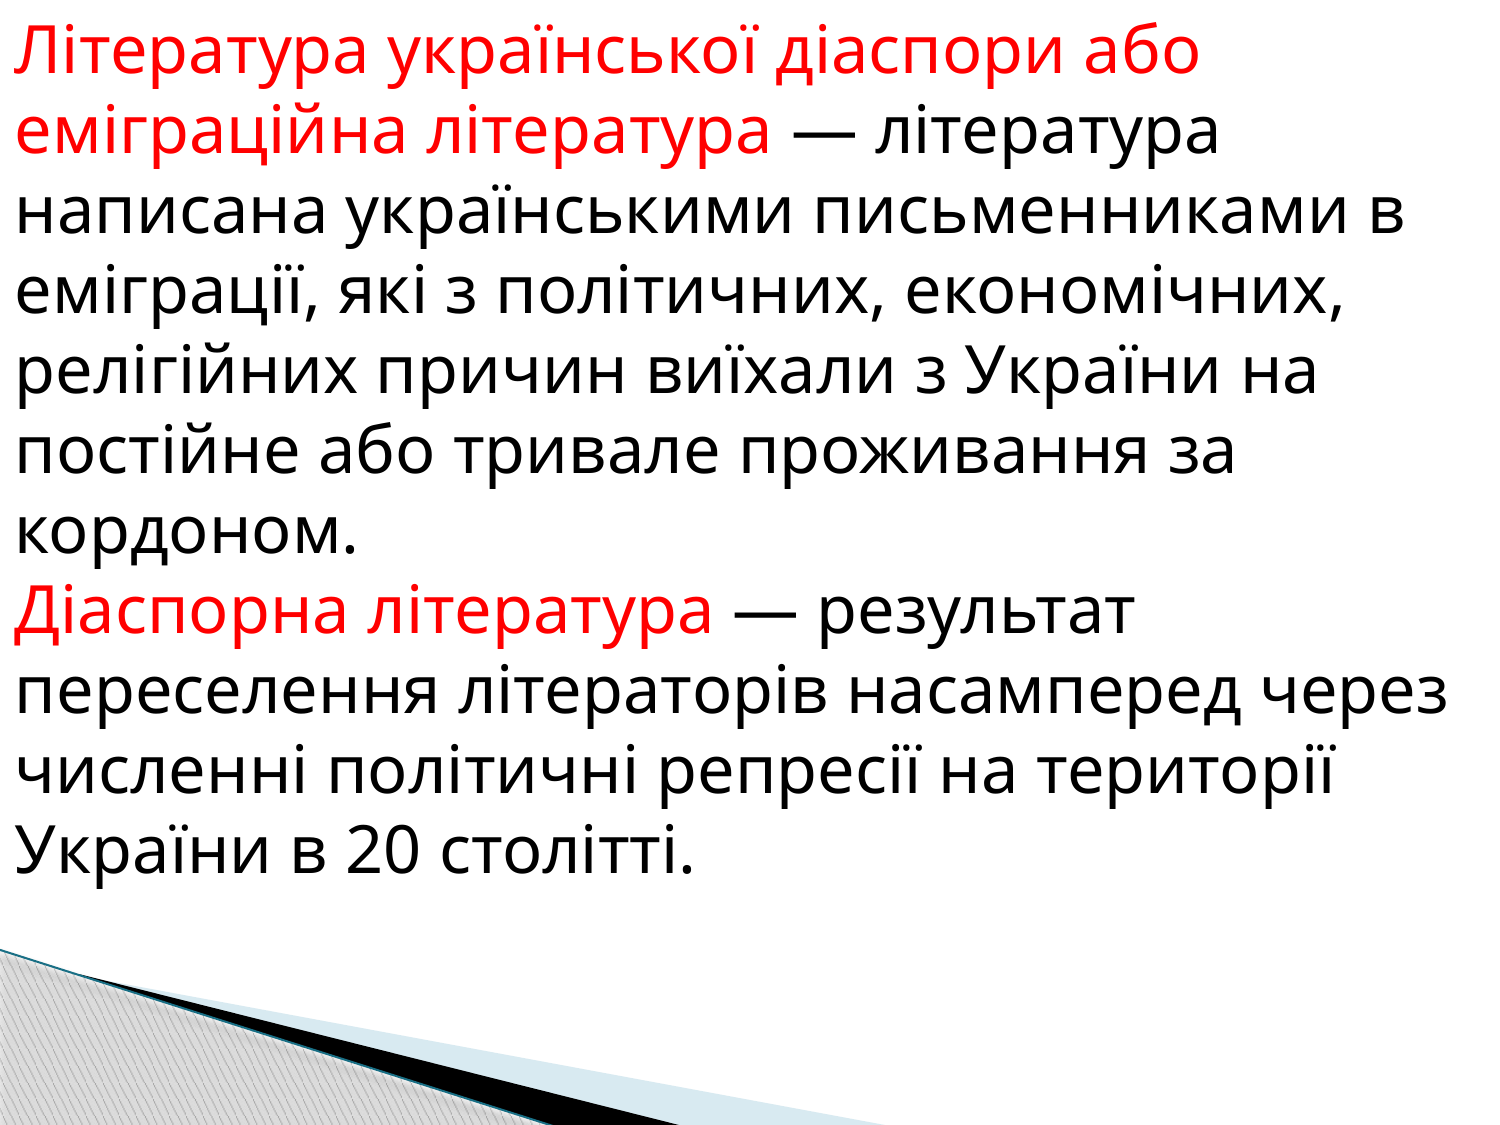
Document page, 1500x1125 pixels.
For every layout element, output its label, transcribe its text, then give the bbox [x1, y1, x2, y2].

text_box Література української діаспори або еміграційна література — література написана українськими письменниками в еміграції, які з політичних, економічних, релігійних причин виїхали з України на постійне або тривале проживання за кордоном. Діаспорна література — результат переселення літераторів насамперед через численні політичні репресії на території України в 20 столітті. [0, 0, 1500, 895]
